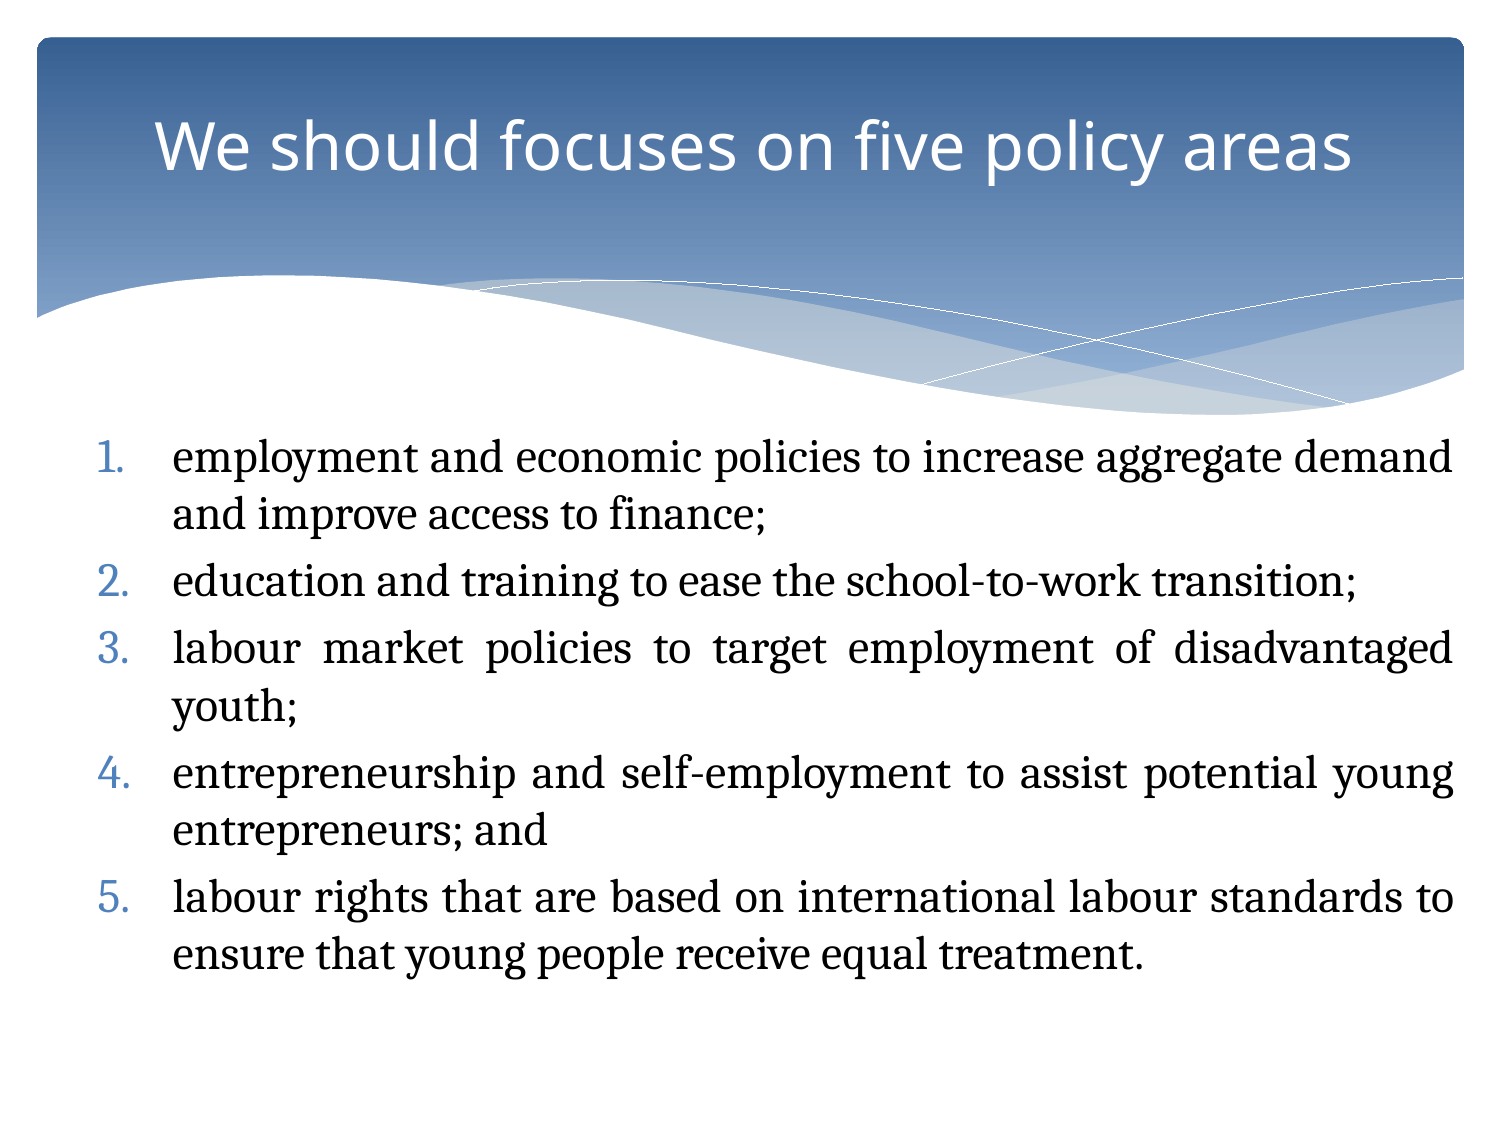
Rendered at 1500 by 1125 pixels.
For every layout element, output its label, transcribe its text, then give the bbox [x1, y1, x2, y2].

text_box We should focuses on five policy areas [37, 96, 1471, 237]
list employment and economic policies to increase aggregate demand and improve access to finance; education and training to ease the school-to-work transition; labour market policies to target employment of disadvantaged youth; entrepreneurship and self-employment to assist potential young entrepreneurs; and labour rights that are based on international labour standards to ensure that young people receive equal treatment. [37, 349, 1471, 1037]
